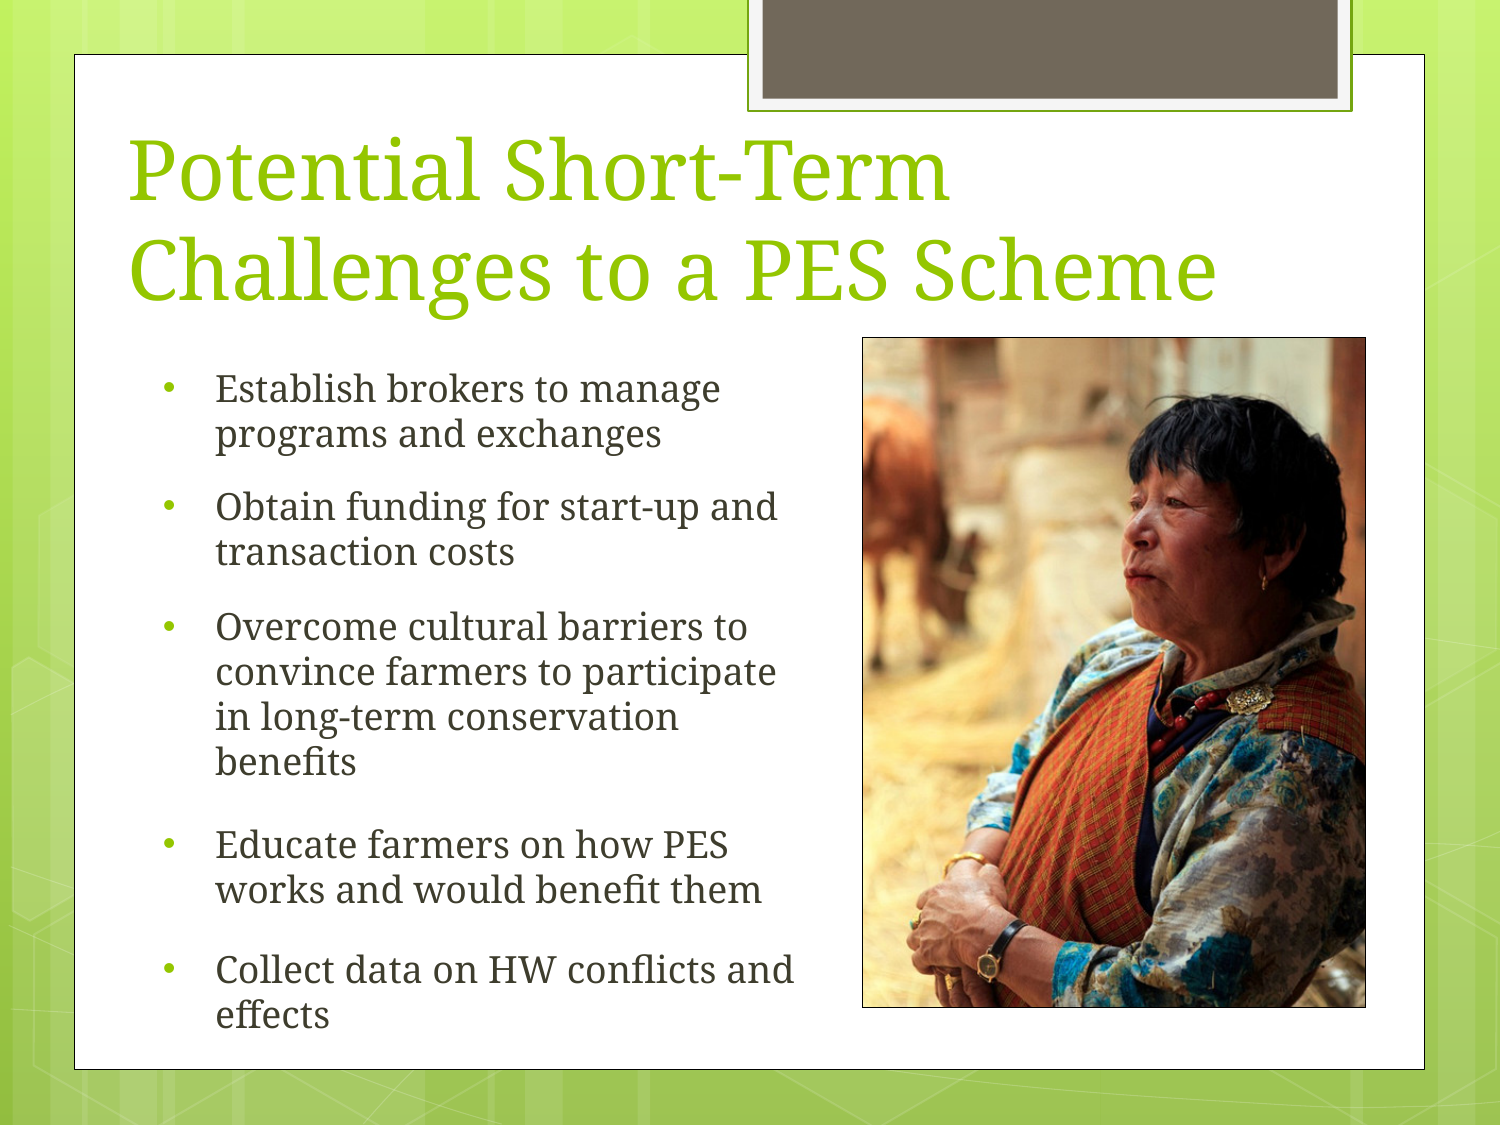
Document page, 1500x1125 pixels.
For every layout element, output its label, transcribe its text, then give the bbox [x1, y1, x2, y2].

title Potential Short-Term Challenges to a PES Scheme [112, 102, 1265, 333]
picture [862, 337, 1366, 1008]
list Establish brokers to manage programs and exchanges Obtain funding for start-up and transaction costs Overcome cultural barriers to convince farmers to participate in long-term conservation benefits Educate farmers on how PES works and would benefit them Collect data on HW conflicts and effects [125, 350, 813, 1051]
